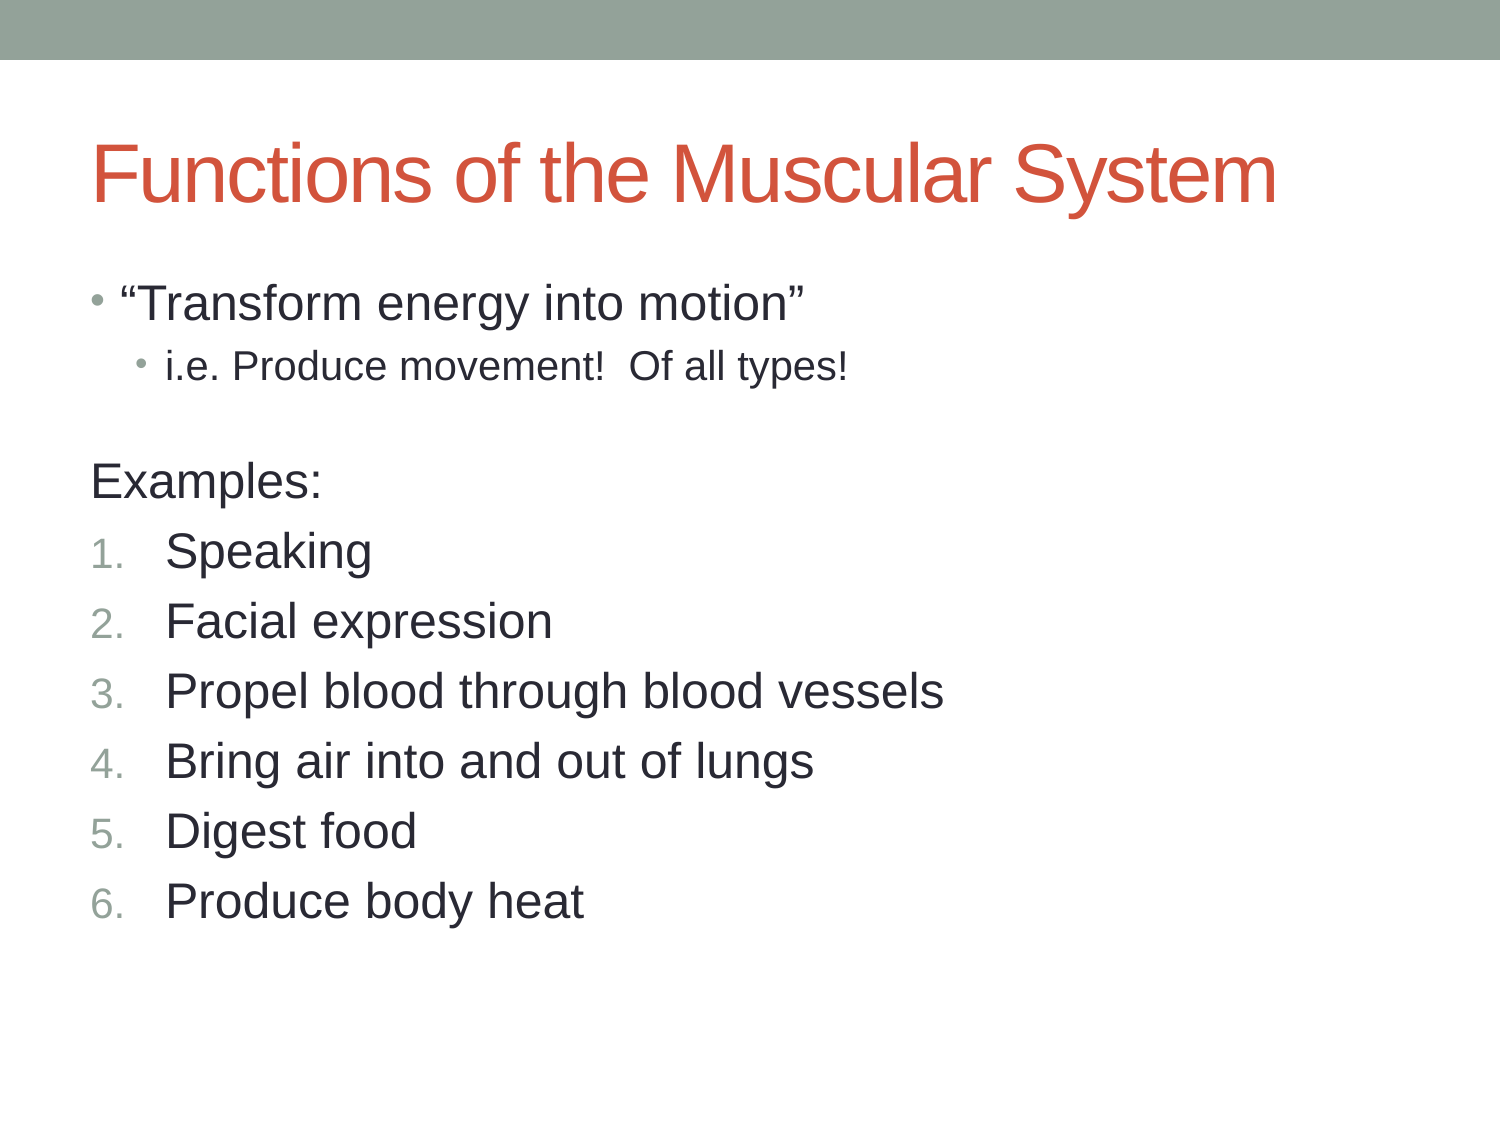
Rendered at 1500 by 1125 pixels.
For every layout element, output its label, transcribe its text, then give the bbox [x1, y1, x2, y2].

list “Transform energy into motion” i.e. Produce movement! Of all types! Examples: Speaking Facial expression Propel blood through blood vessels Bring air into and out of lungs Digest food Produce body heat [75, 262, 1425, 1063]
title Functions of the Muscular System [75, 87, 1425, 250]
